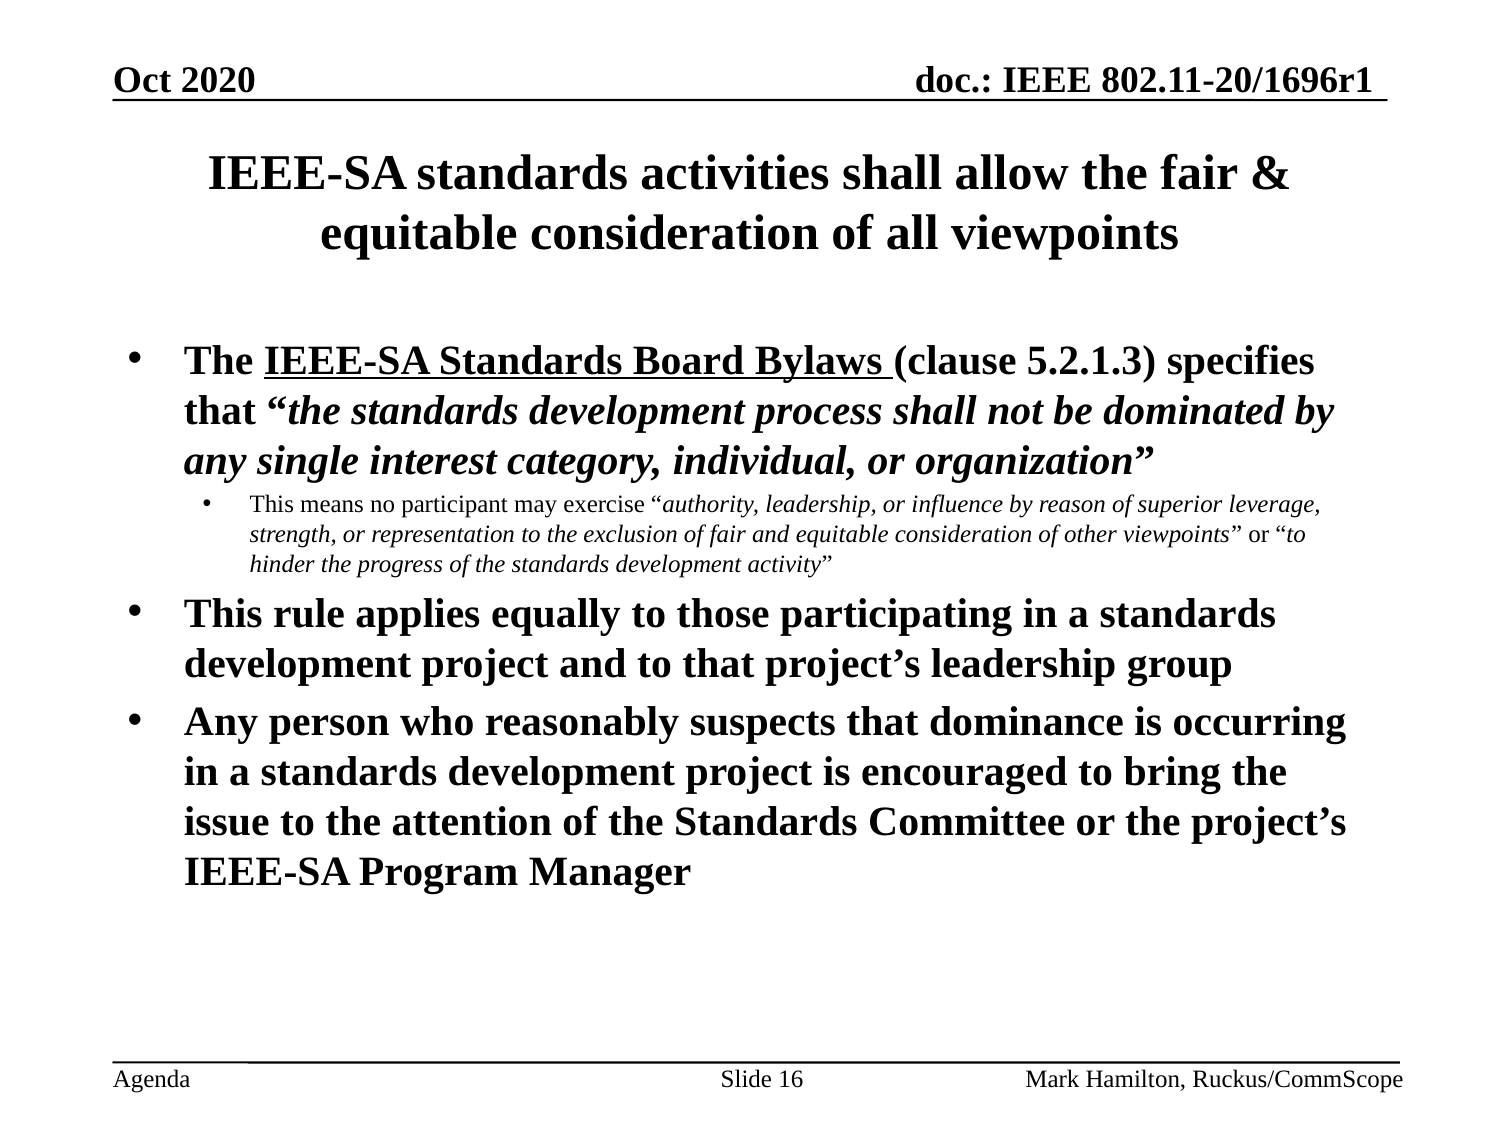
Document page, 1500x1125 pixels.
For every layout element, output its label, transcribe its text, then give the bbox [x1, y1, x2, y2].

list The IEEE-SA Standards Board Bylaws (clause 5.2.1.3) specifies that “the standards development process shall not be dominated by any single interest category, individual, or organization” This means no participant may exercise “authority, leadership, or influence by reason of superior leverage, strength, or representation to the exclusion of fair and equitable consideration of other viewpoints” or “to hinder the progress of the standards development activity” This rule applies equally to those participating in a standards development project and to that project’s leadership group Any person who reasonably suspects that dominance is occurring in a standards development project is encouraged to bring the issue to the attention of the Standards Committee or the project’s IEEE-SA Program Manager [112, 324, 1388, 1000]
title IEEE-SA standards activities shall allow the fair & equitable consideration of all viewpoints [112, 112, 1388, 288]
